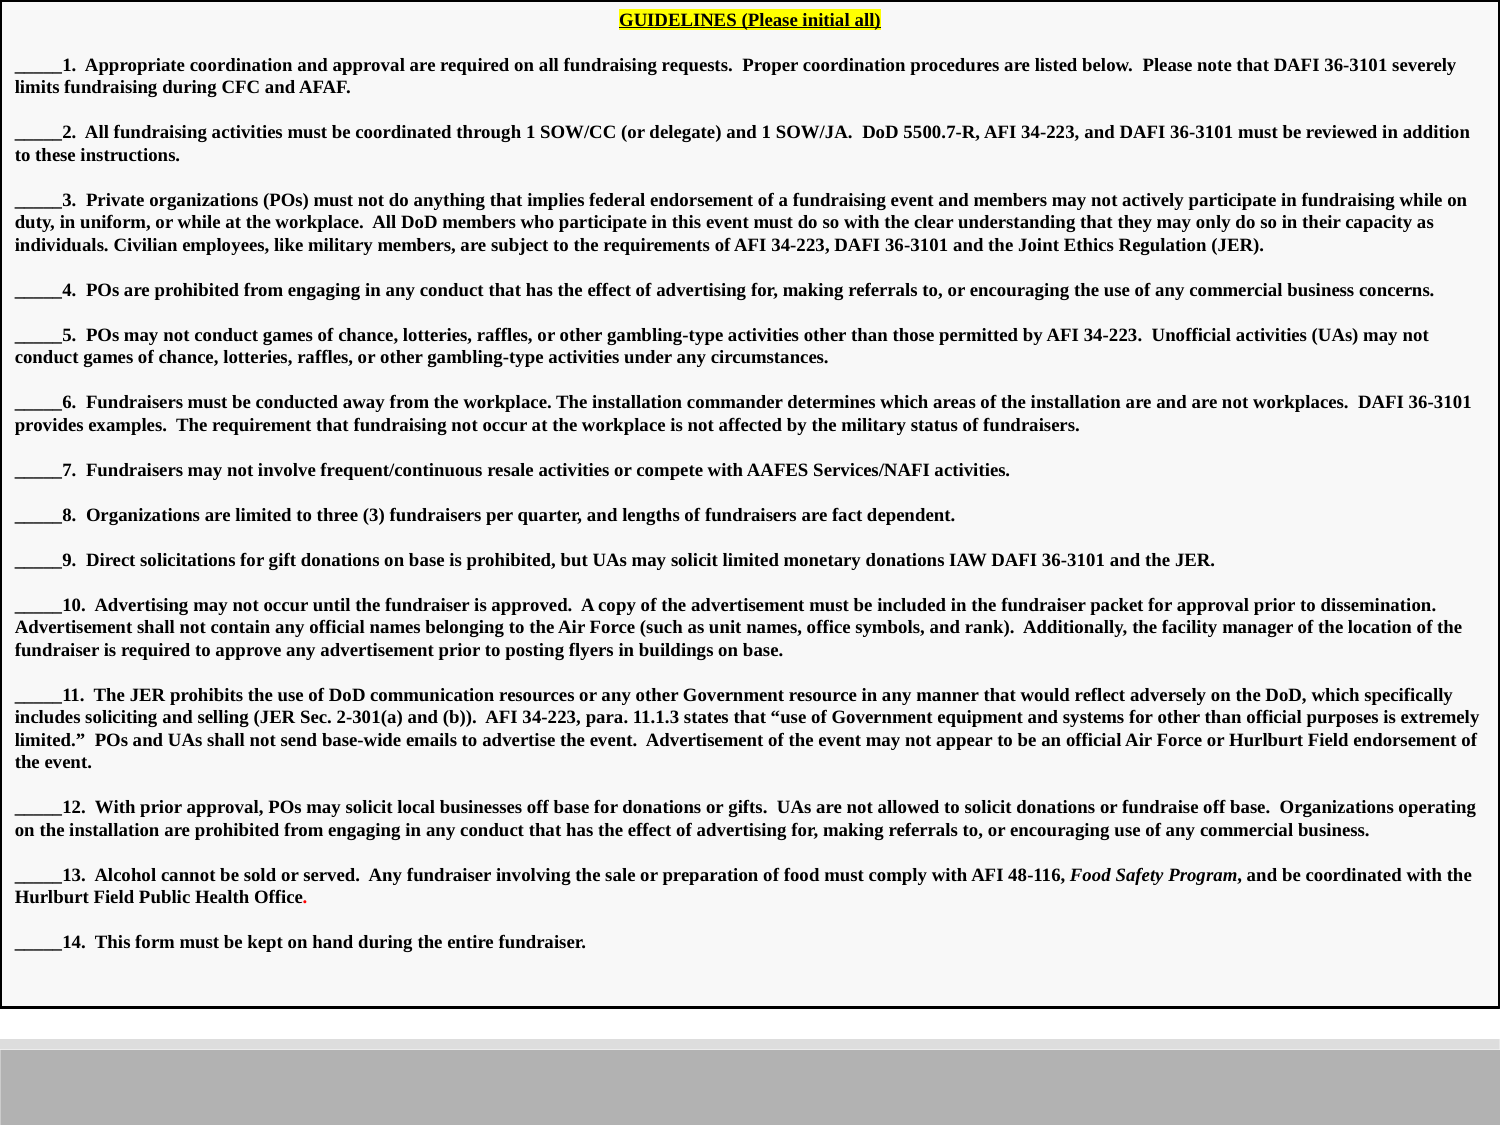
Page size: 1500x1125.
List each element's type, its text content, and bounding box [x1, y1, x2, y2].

text_box GUIDELINES (Please initial all) _____1. Appropriate coordination and approval are required on all fundraising requests. Proper coordination procedures are listed below. Please note that DAFI 36-3101 severely limits fundraising during CFC and AFAF. _____2. All fundraising activities must be coordinated through 1 SOW/CC (or delegate) and 1 SOW/JA. DoD 5500.7-R, AFI 34-223, and DAFI 36-3101 must be reviewed in addition to these instructions. _____3. Private organizations (POs) must not do anything that implies federal endorsement of a fundraising event and members may not actively participate in fundraising while on duty, in uniform, or while at the workplace. All DoD members who participate in this event must do so with the clear understanding that they may only do so in their capacity as individuals. Civilian employees, like military members, are subject to the requirements of AFI 34-223, DAFI 36-3101 and the Joint Ethics Regulation (JER). _____4. POs are prohibited from engaging in any conduct that has the effect of advertising for, making referrals to, or encouraging the use of any commercial business concerns. _____5. POs may not conduct games of chance, lotteries, raffles, or other gambling-type activities other than those permitted by AFI 34-223. Unofficial activities (UAs) may not conduct games of chance, lotteries, raffles, or other gambling-type activities under any circumstances. _____6. Fundraisers must be conducted away from the workplace. The installation commander determines which areas of the installation are and are not workplaces. DAFI 36-3101 provides examples. The requirement that fundraising not occur at the workplace is not affected by the military status of fundraisers. _____7. Fundraisers may not involve frequent/continuous resale activities or compete with AAFES Services/NAFI activities. _____8. Organizations are limited to three (3) fundraisers per quarter, and lengths of fundraisers are fact dependent. _____9. Direct solicitations for gift donations on base is prohibited, but UAs may solicit limited monetary donations IAW DAFI 36-3101 and the JER. _____10. Advertising may not occur until the fundraiser is approved. A copy of the advertisement must be included in the fundraiser packet for approval prior to dissemination. Advertisement shall not contain any official names belonging to the Air Force (such as unit names, office symbols, and rank). Additionally, the facility manager of the location of the fundraiser is required to approve any advertisement prior to posting flyers in buildings on base. _____11. The JER prohibits the use of DoD communication resources or any other Government resource in any manner that would reflect adversely on the DoD, which specifically includes soliciting and selling (JER Sec. 2-301(a) and (b)). AFI 34-223, para. 11.1.3 states that “use of Government equipment and systems for other than official purposes is extremely limited.” POs and UAs shall not send base-wide emails to advertise the event. Advertisement of the event may not appear to be an official Air Force or Hurlburt Field endorsement of the event. _____12. With prior approval, POs may solicit local businesses off base for donations or gifts. UAs are not allowed to solicit donations or fundraise off base. Organizations operating on the installation are prohibited from engaging in any conduct that has the effect of advertising for, making referrals to, or encouraging use of any commercial business. _____13. Alcohol cannot be sold or served. Any fundraiser involving the sale or preparation of food must comply with AFI 48-116, Food Safety Program, and be coordinated with the Hurlburt Field Public Health Office. _____14. This form must be kept on hand during the entire fundraiser. [0, 0, 1500, 1008]
